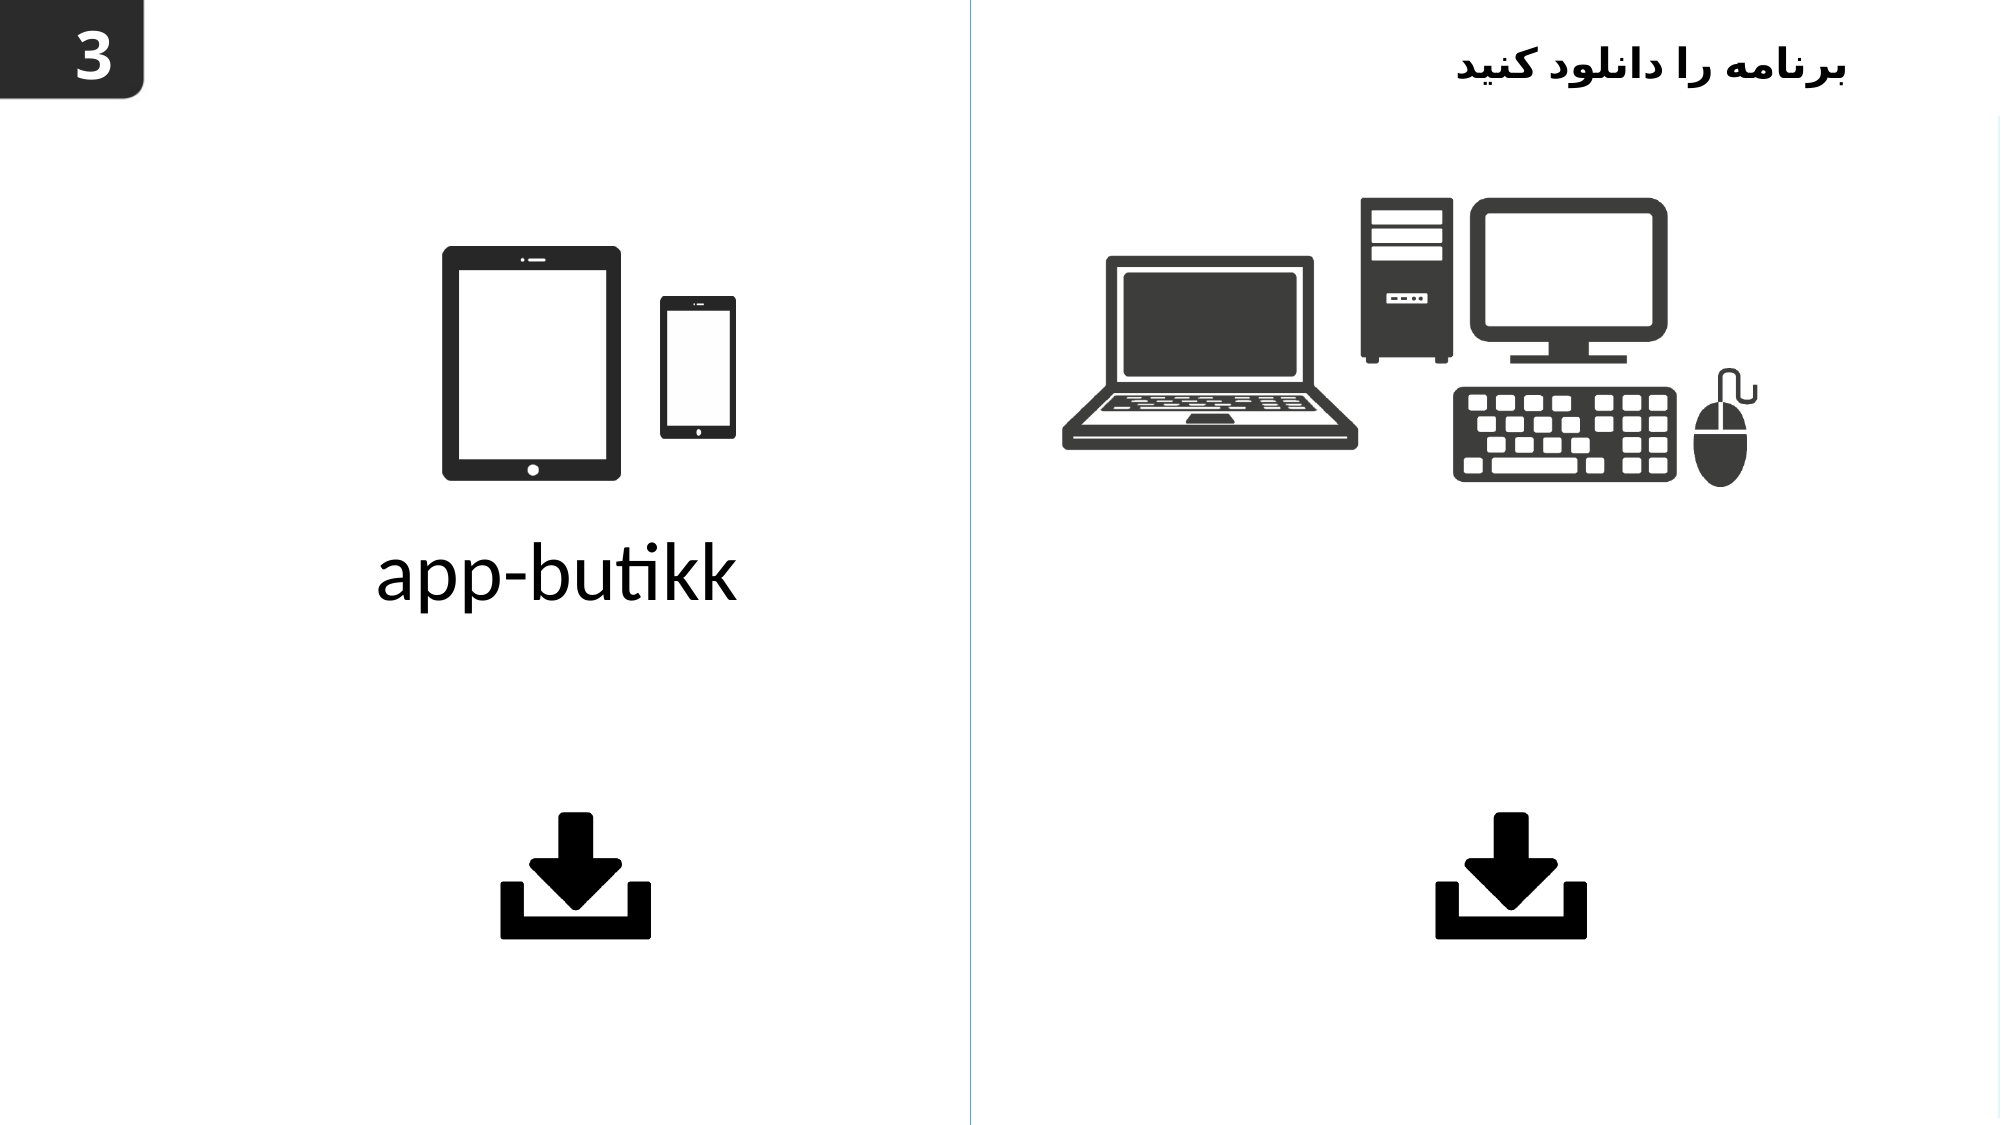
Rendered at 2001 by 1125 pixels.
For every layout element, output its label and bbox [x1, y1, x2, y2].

text_box [1047, 187, 1895, 496]
text_box [442, 246, 736, 481]
picture [972, 0, 2000, 1118]
picture [0, 0, 970, 1118]
